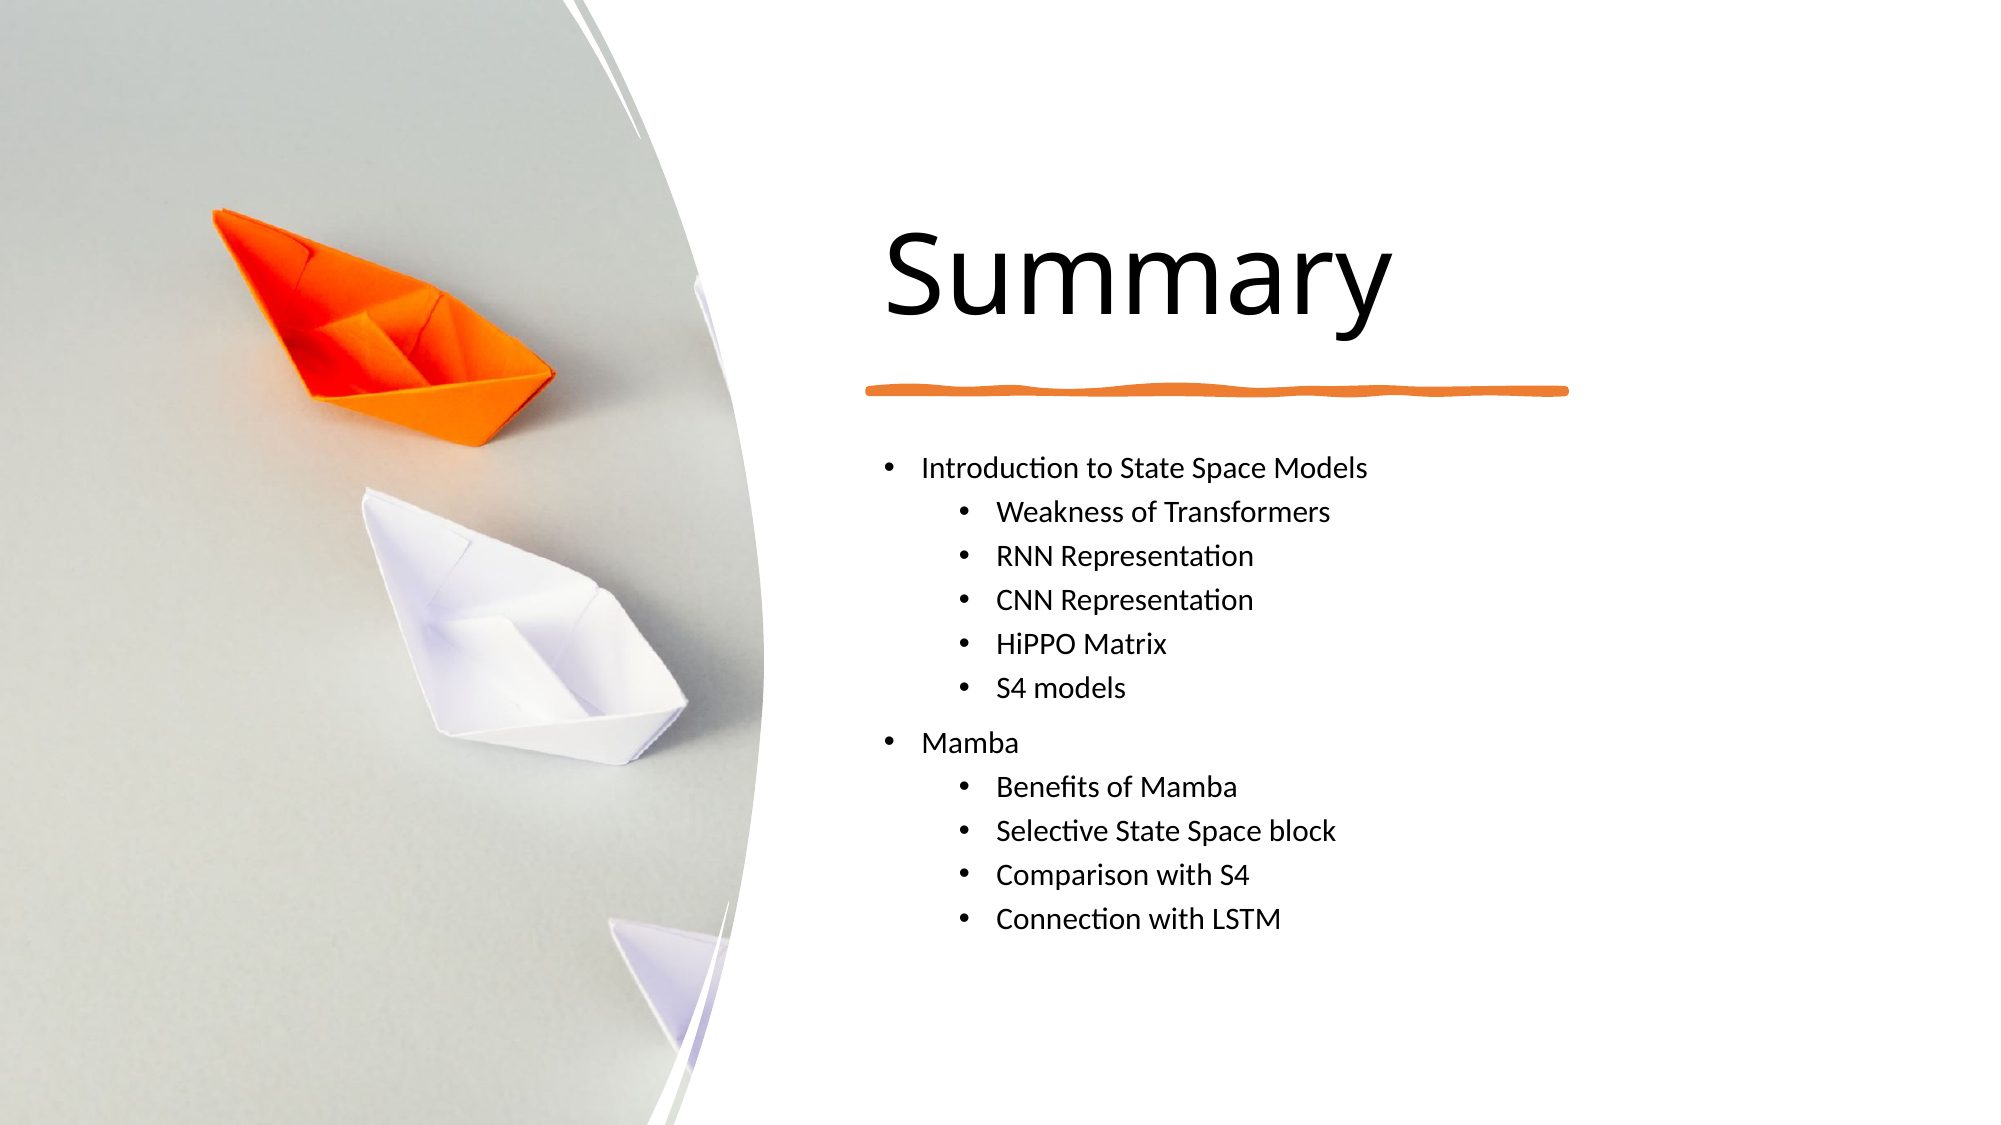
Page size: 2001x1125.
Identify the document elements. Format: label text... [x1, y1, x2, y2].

text_box [867, 385, 1567, 396]
list Introduction to State Space Models Weakness of Transformers RNN Representation CNN Representation HiPPO Matrix S4 models Mamba Benefits of Mamba Selective State Space block Comparison with S4 Connection with LSTM [869, 443, 1895, 1016]
picture [0, 0, 764, 1125]
text_box [764, 0, 2000, 1125]
title Summary [869, 53, 1895, 347]
